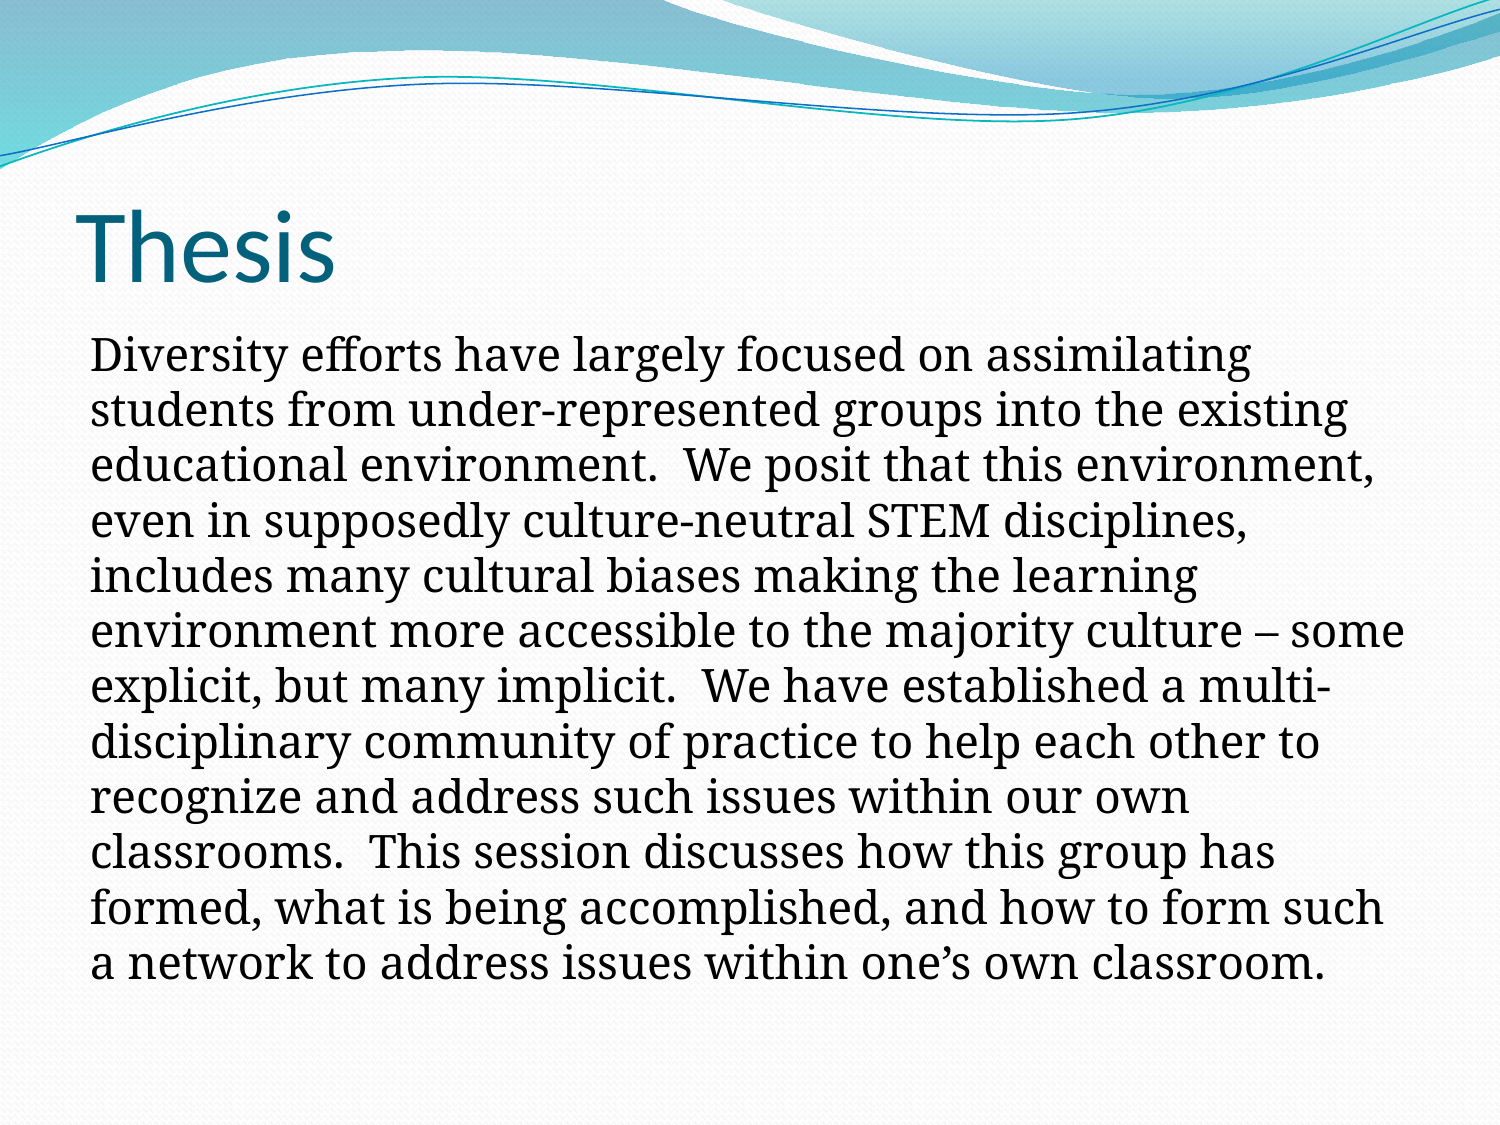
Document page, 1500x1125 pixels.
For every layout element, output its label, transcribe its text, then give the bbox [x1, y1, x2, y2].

title Thesis [75, 115, 1425, 303]
list Diversity efforts have largely focused on assimilating students from under-represented groups into the existing educational environment. We posit that this environment, even in supposedly culture-neutral STEM disciplines, includes many cultural biases making the learning environment more accessible to the majority culture – some explicit, but many implicit. We have established a multi-disciplinary community of practice to help each other to recognize and address such issues within our own classrooms. This session discusses how this group has formed, what is being accomplished, and how to form such a network to address issues within one’s own classroom. [75, 317, 1425, 1038]
